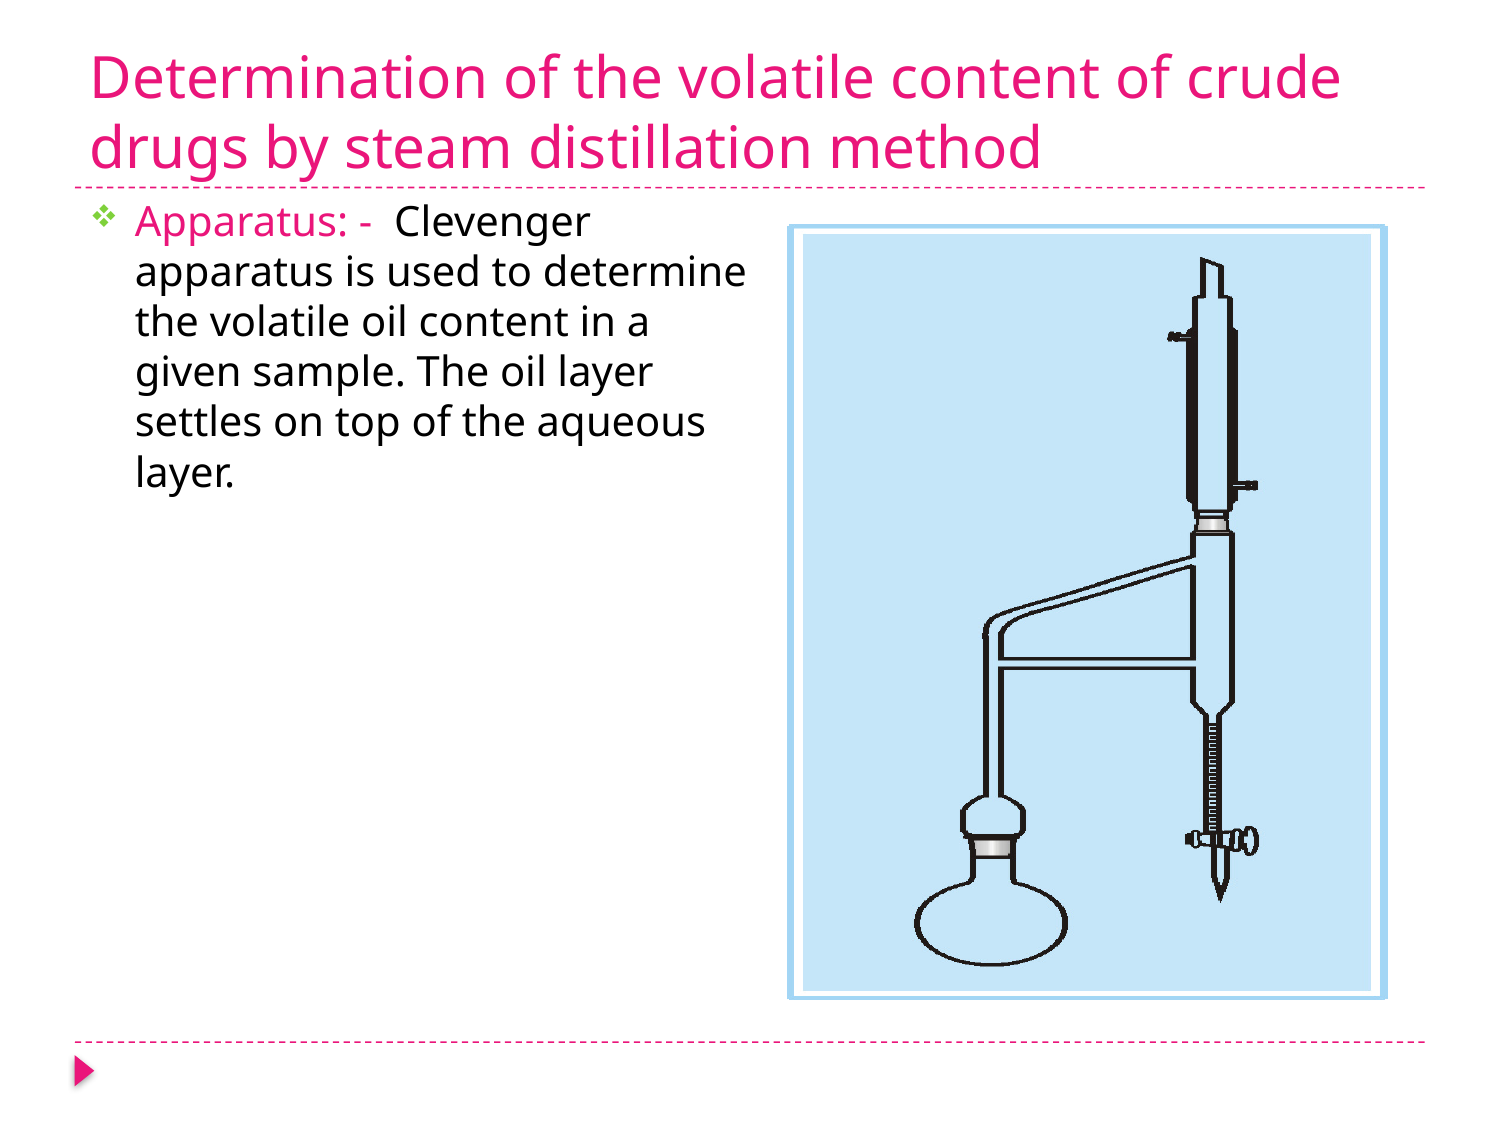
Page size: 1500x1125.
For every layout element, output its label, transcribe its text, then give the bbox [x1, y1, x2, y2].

title Determination of the volatile content of crude drugs by steam distillation method [75, 24, 1425, 188]
list Apparatus: - Clevenger apparatus is used to determine the volatile oil content in a given sample. The oil layer settles on top of the aqueous layer. [75, 187, 763, 1063]
picture [787, 224, 1388, 1001]
